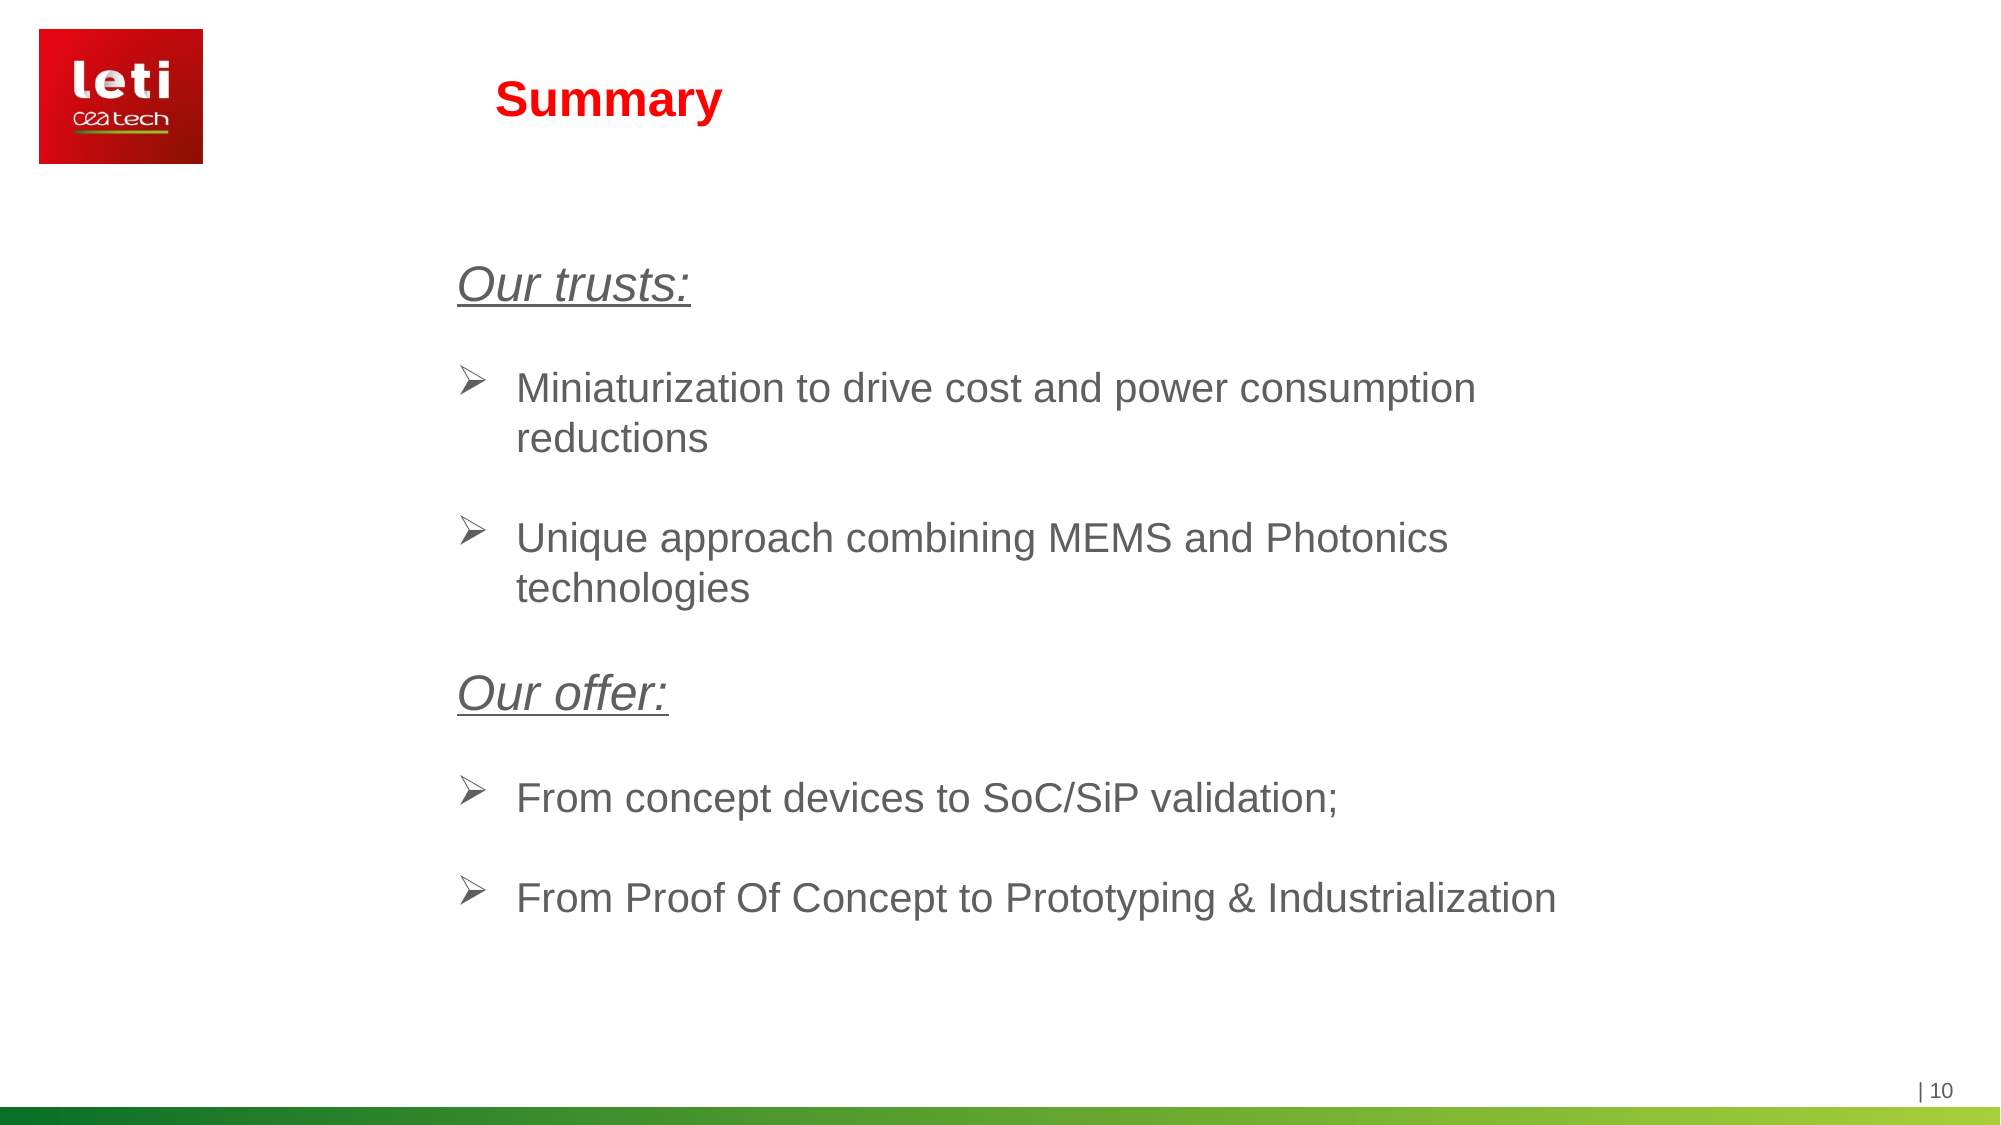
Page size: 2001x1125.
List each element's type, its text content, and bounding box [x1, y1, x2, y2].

text_box Summary [480, 50, 1500, 144]
list Our trusts: Miniaturization to drive cost and power consumption reductions Unique approach combining MEMS and Photonics technologies Our offer: From concept devices to SoC/SiP validation; From Proof Of Concept to Prototyping & Industrialization [441, 243, 1676, 1008]
picture [39, 29, 203, 164]
